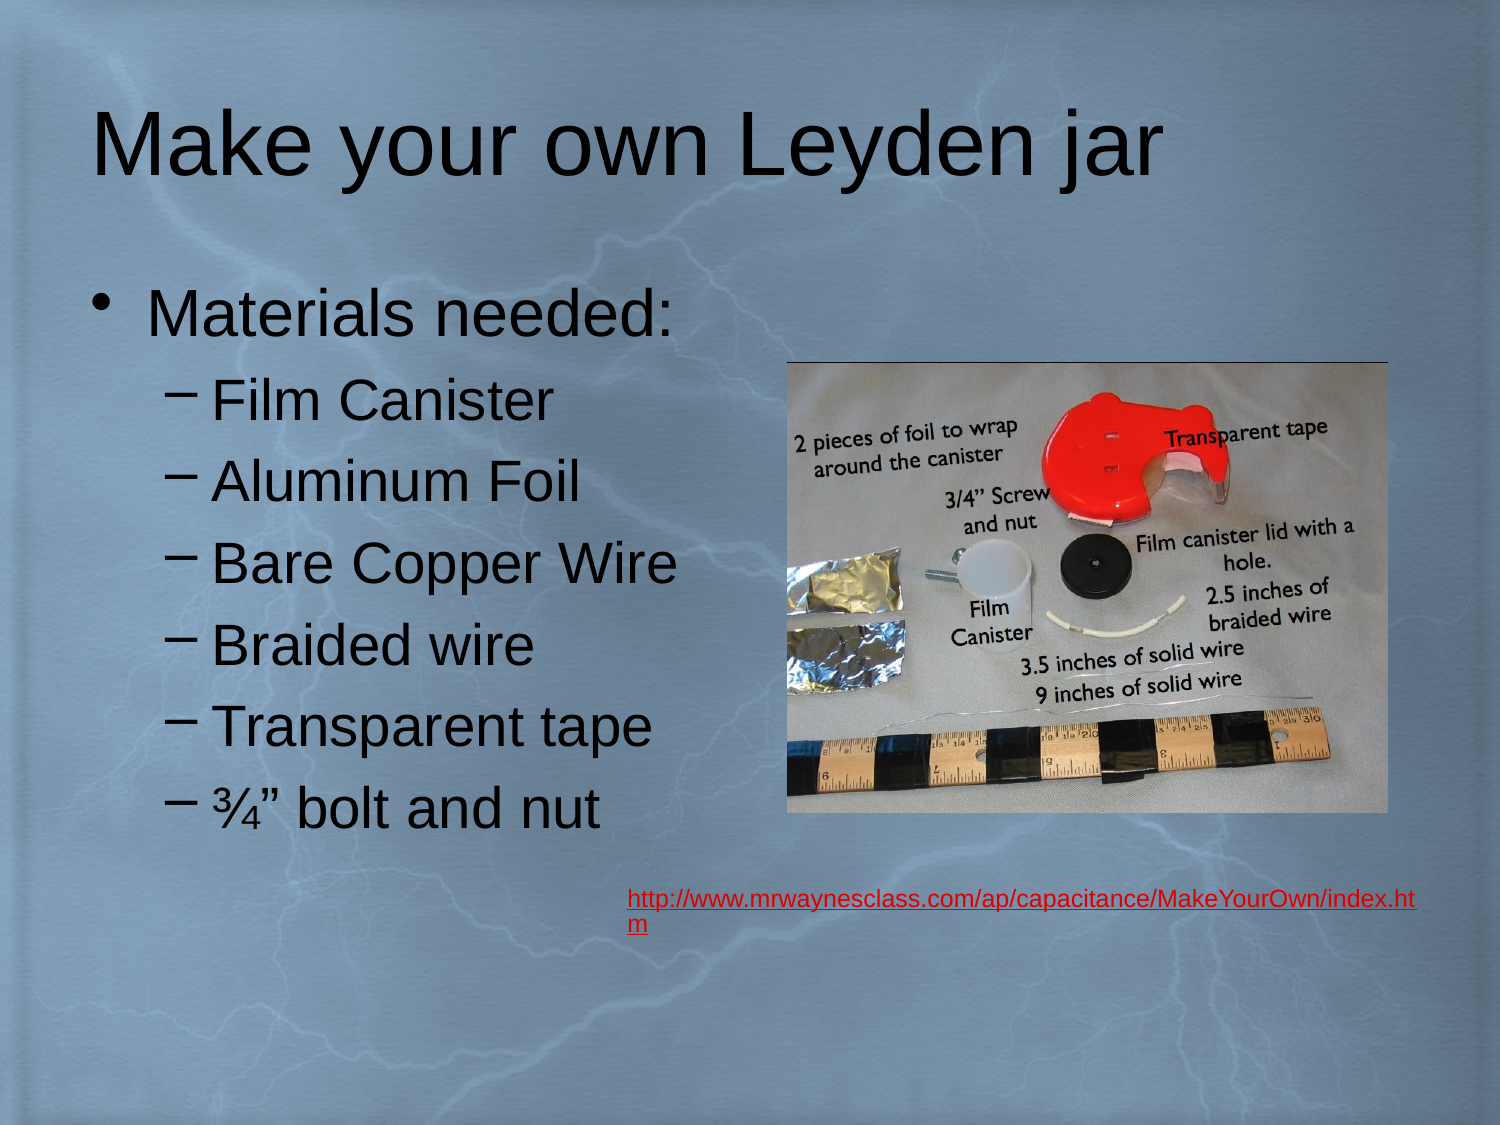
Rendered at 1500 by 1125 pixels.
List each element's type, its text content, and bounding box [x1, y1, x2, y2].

picture [787, 362, 1388, 813]
title Make your own Leyden jar [74, 44, 1426, 233]
text_box http://www.mrwaynesclass.com/ap/capacitance/MakeYourOwn/index.htm [612, 875, 1450, 920]
list Materials needed: Film Canister Aluminum Foil Bare Copper Wire Braided wire Transparent tape ¾” bolt and nut [74, 262, 1426, 1006]
